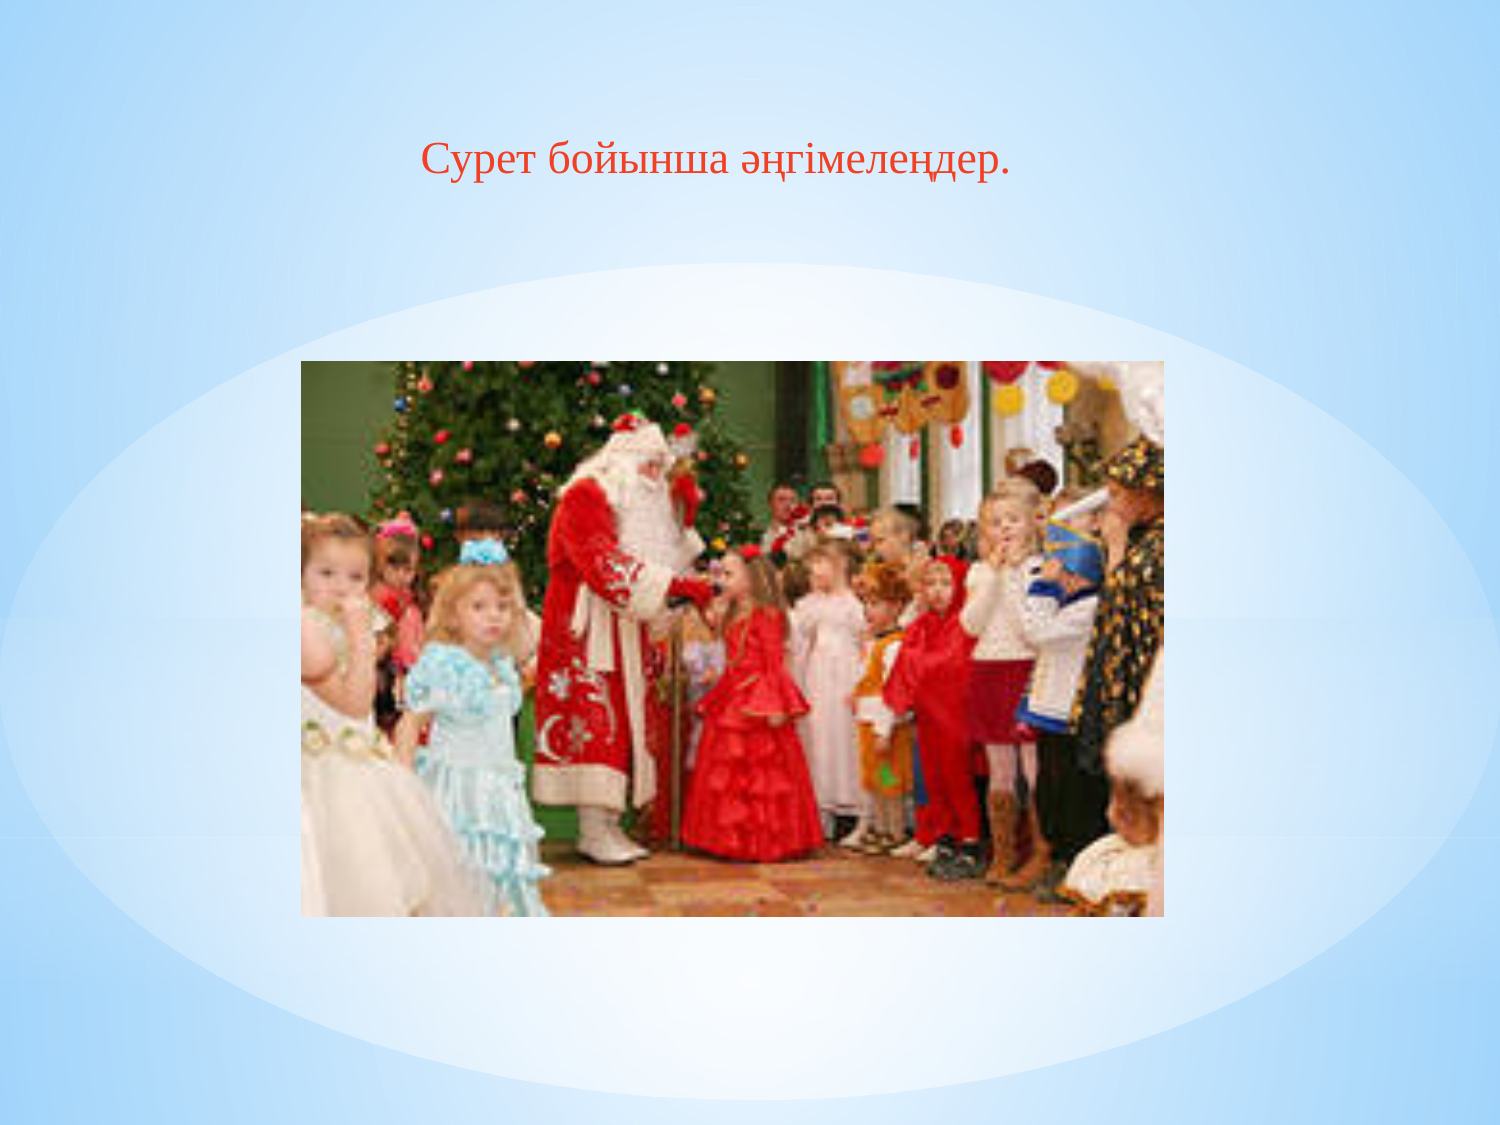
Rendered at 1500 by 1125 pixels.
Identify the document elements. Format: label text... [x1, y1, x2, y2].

picture [300, 361, 1164, 918]
list Сурет бойынша әңгімелеңдер. [187, 120, 1238, 690]
